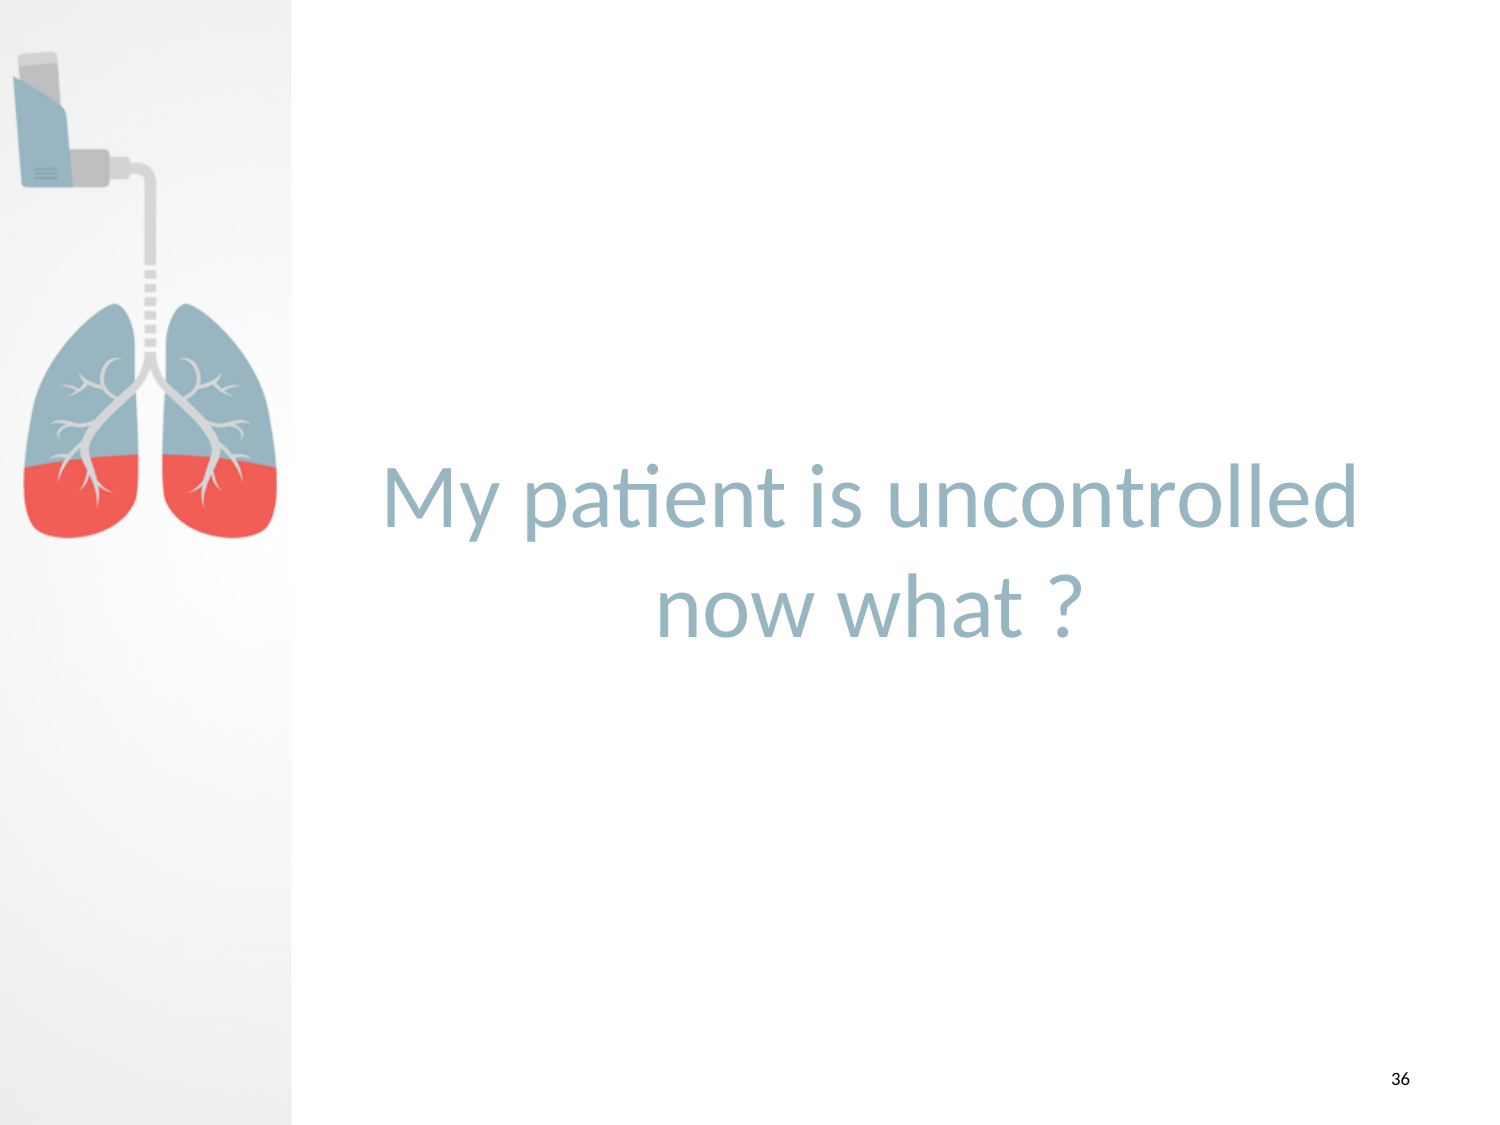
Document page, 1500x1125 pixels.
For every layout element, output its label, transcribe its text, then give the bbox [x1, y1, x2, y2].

slide_number 36 [1074, 1058, 1425, 1103]
picture [0, 0, 1500, 1125]
title My patient is uncontrolled now what ? [316, 451, 1427, 640]
